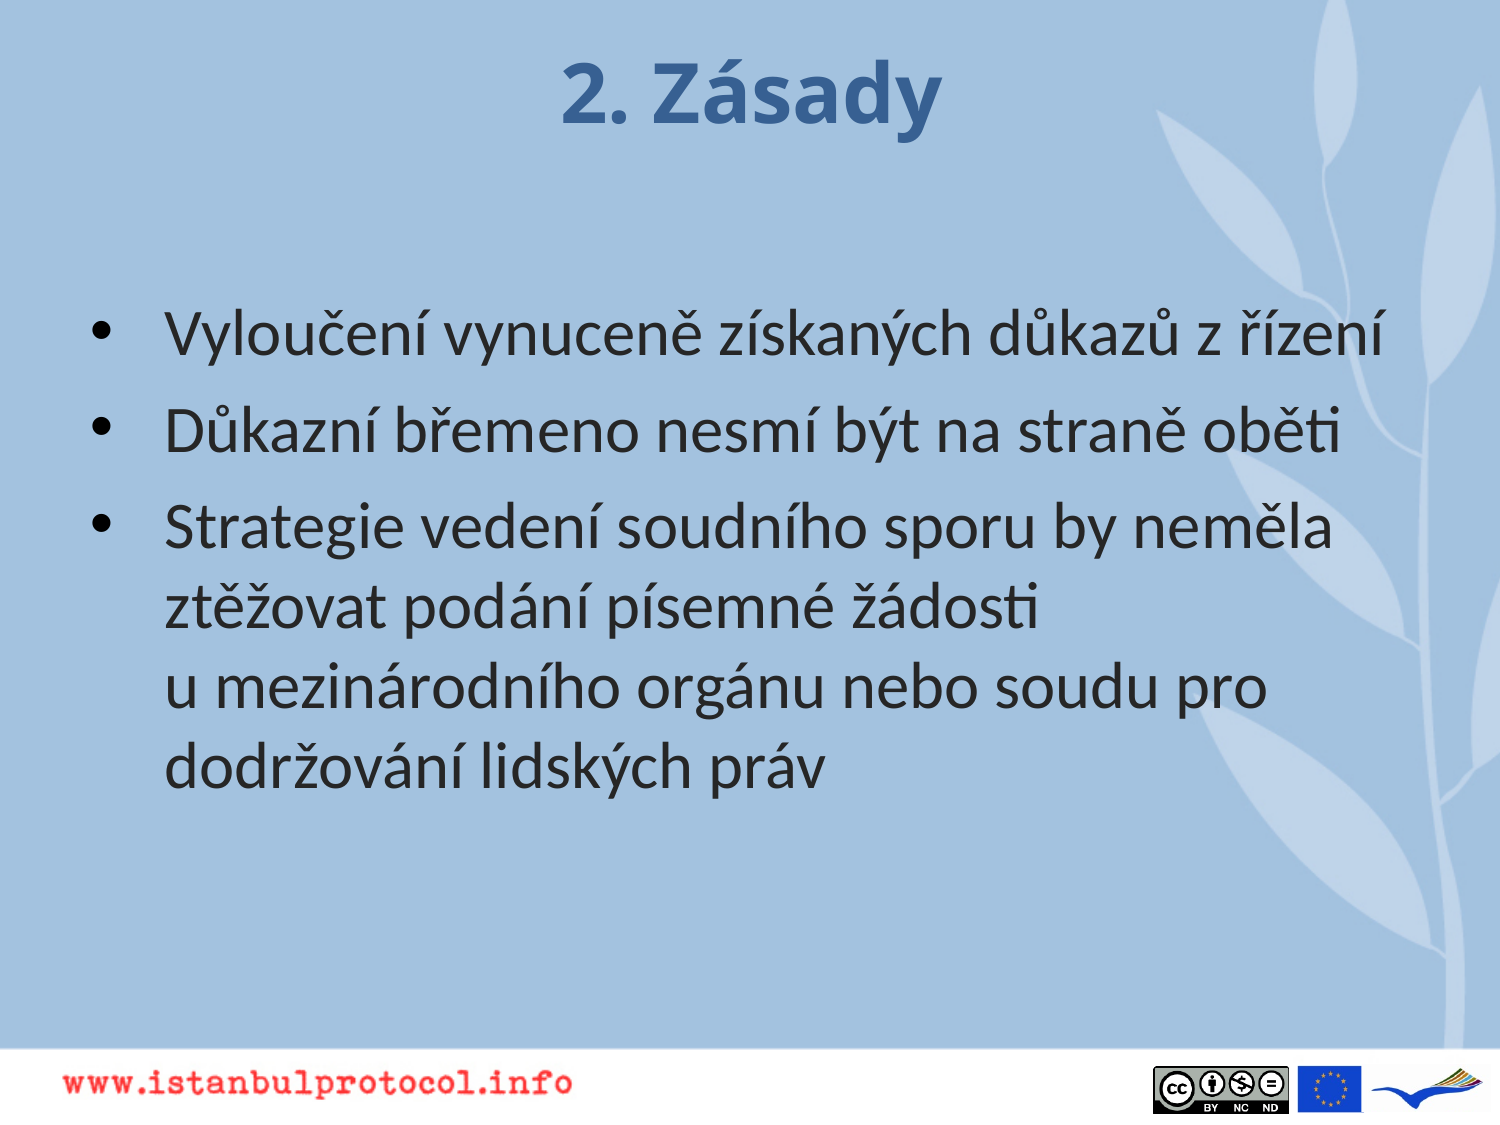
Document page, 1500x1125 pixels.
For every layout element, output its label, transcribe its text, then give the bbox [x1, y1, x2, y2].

title 2. Zásady [76, 0, 1427, 198]
list Vyloučení vynuceně získaných důkazů z řízení Důkazní břemeno nesmí být na straně oběti Strategie vedení soudního sporu by neměla ztěžovat podání písemné žádosti u mezinárodního orgánu nebo soudu pro dodržování lidských práv [75, 184, 1425, 1005]
picture [0, 0, 1500, 1125]
